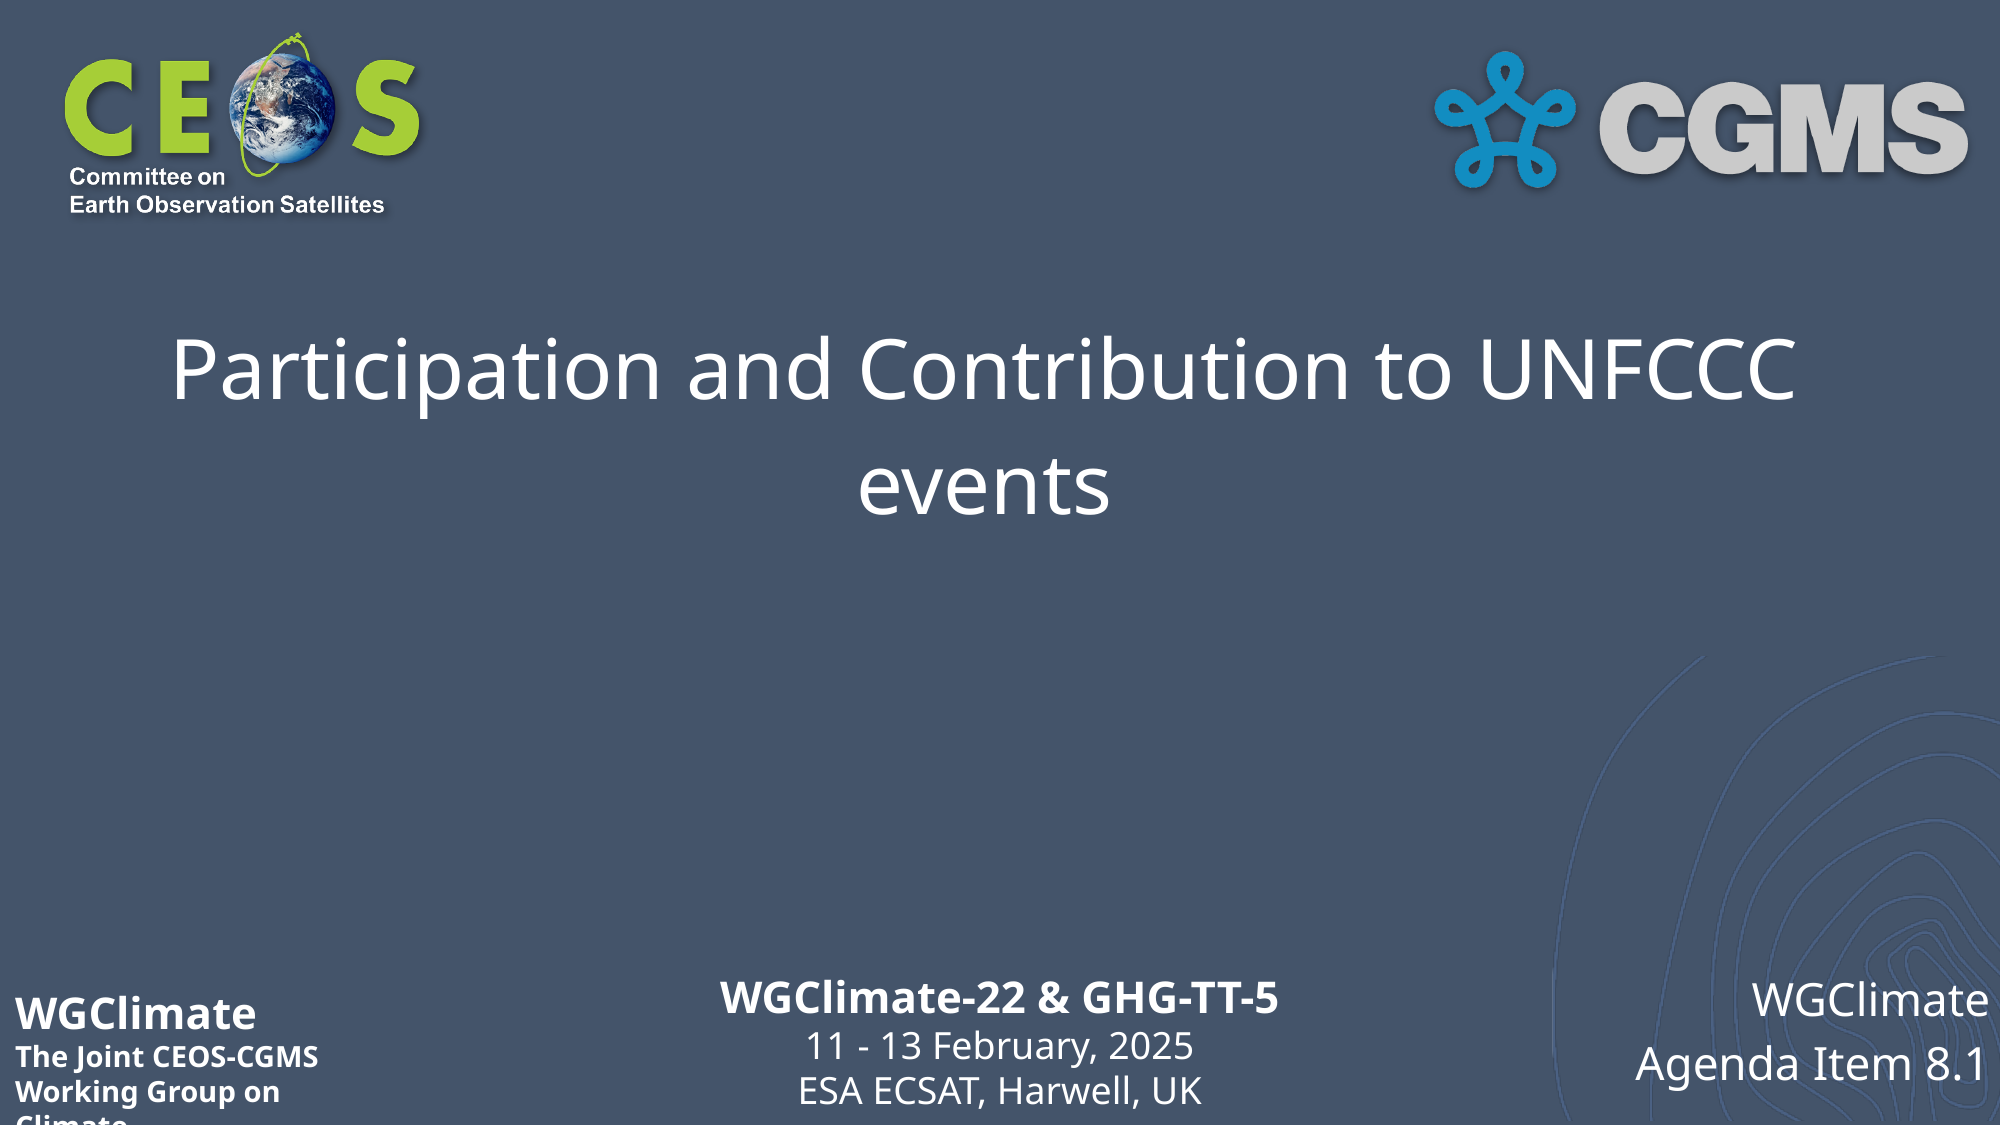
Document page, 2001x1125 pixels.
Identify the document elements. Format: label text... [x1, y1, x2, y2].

text_box WGClimate Agenda Item 8.1 [1020, 907, 1991, 1118]
picture [54, 32, 419, 233]
title Participation and Contribution to UNFCCC events [106, 293, 1863, 697]
picture [1420, 32, 1977, 207]
